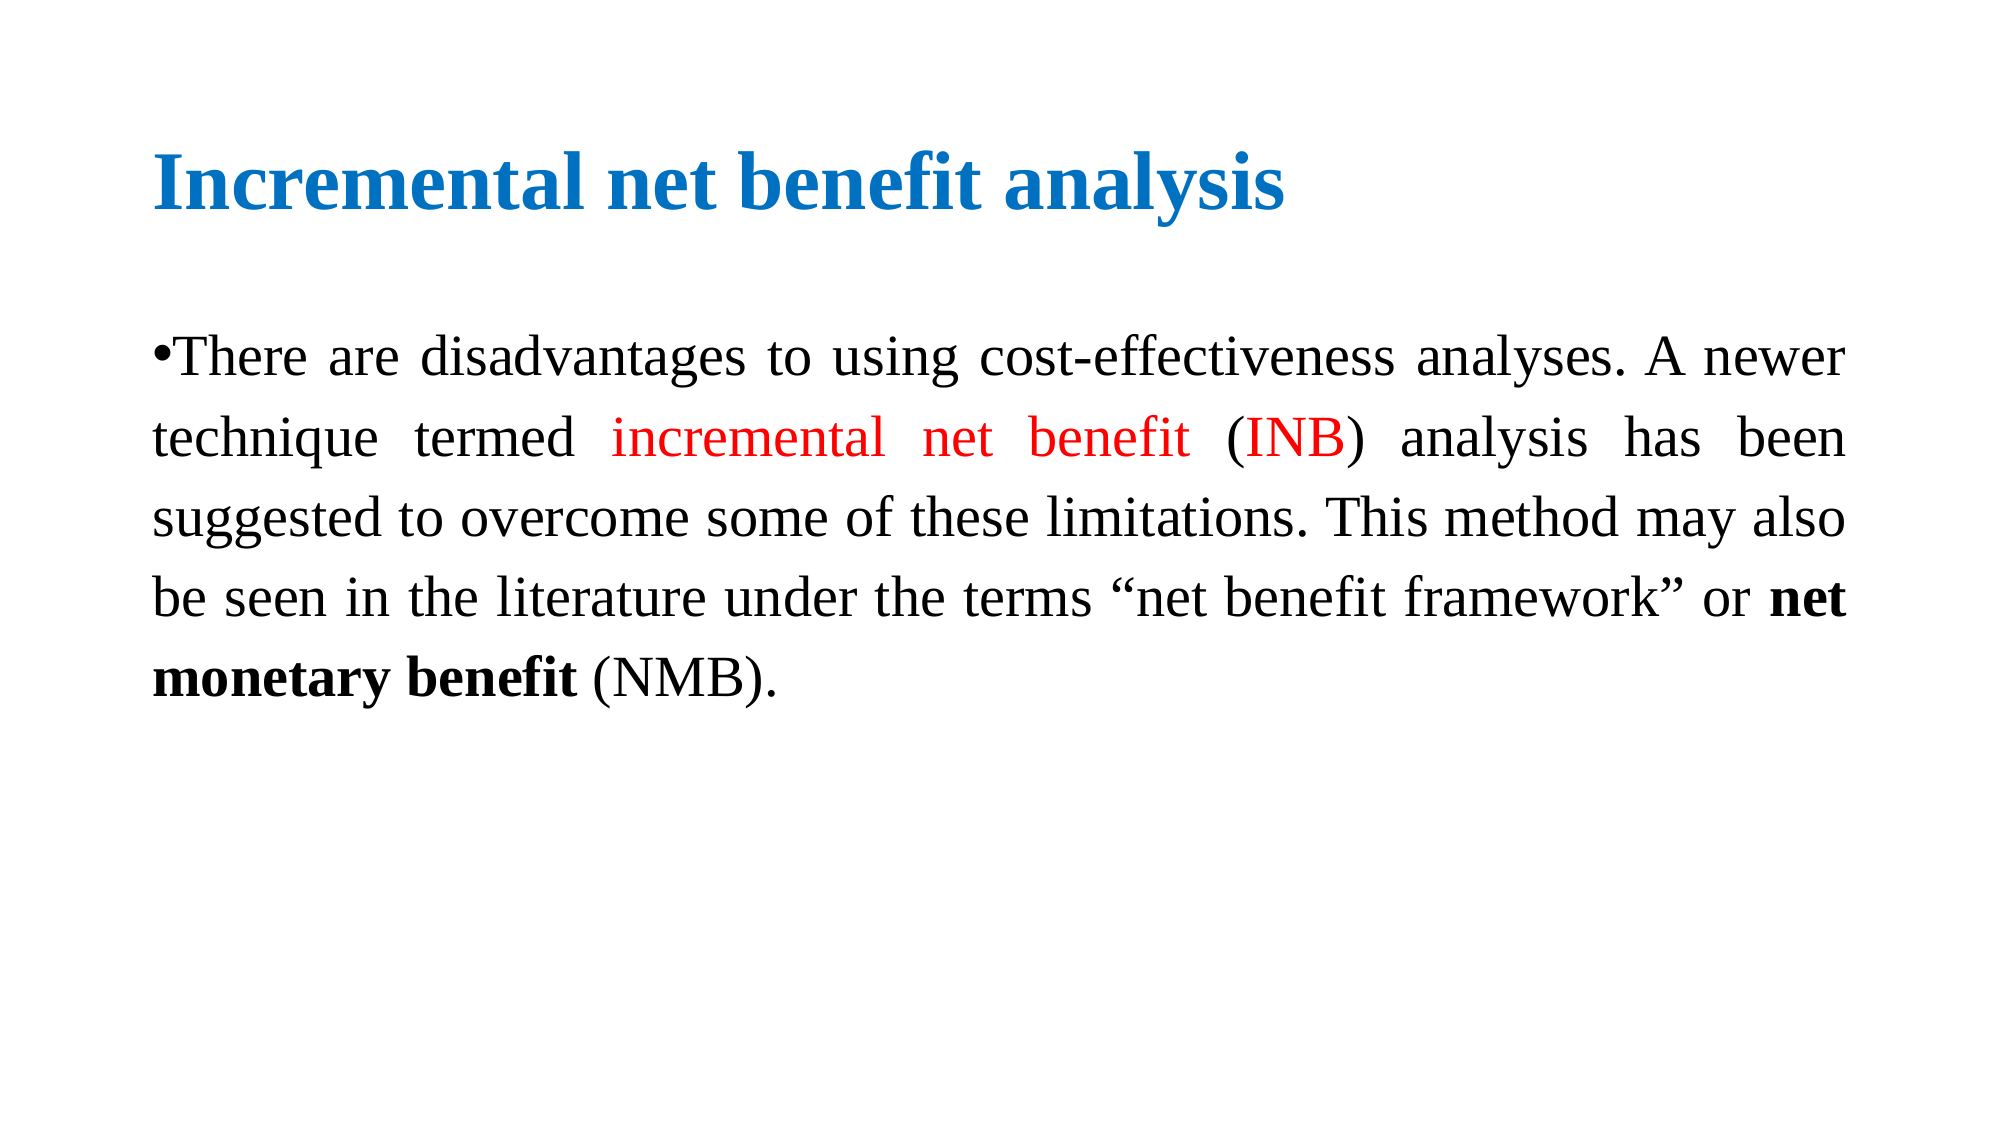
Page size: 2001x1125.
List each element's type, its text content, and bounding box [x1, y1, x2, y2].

list There are disadvantages to using cost-effectiveness analyses. A newer technique termed incremental net benefit (INB) analysis has been suggested to overcome some of these limitations. This method may also be seen in the literature under the terms “net benefit framework” or net monetary benefit (NMB). [137, 299, 1863, 1125]
title Incremental net benefit analysis [137, 59, 1863, 278]
